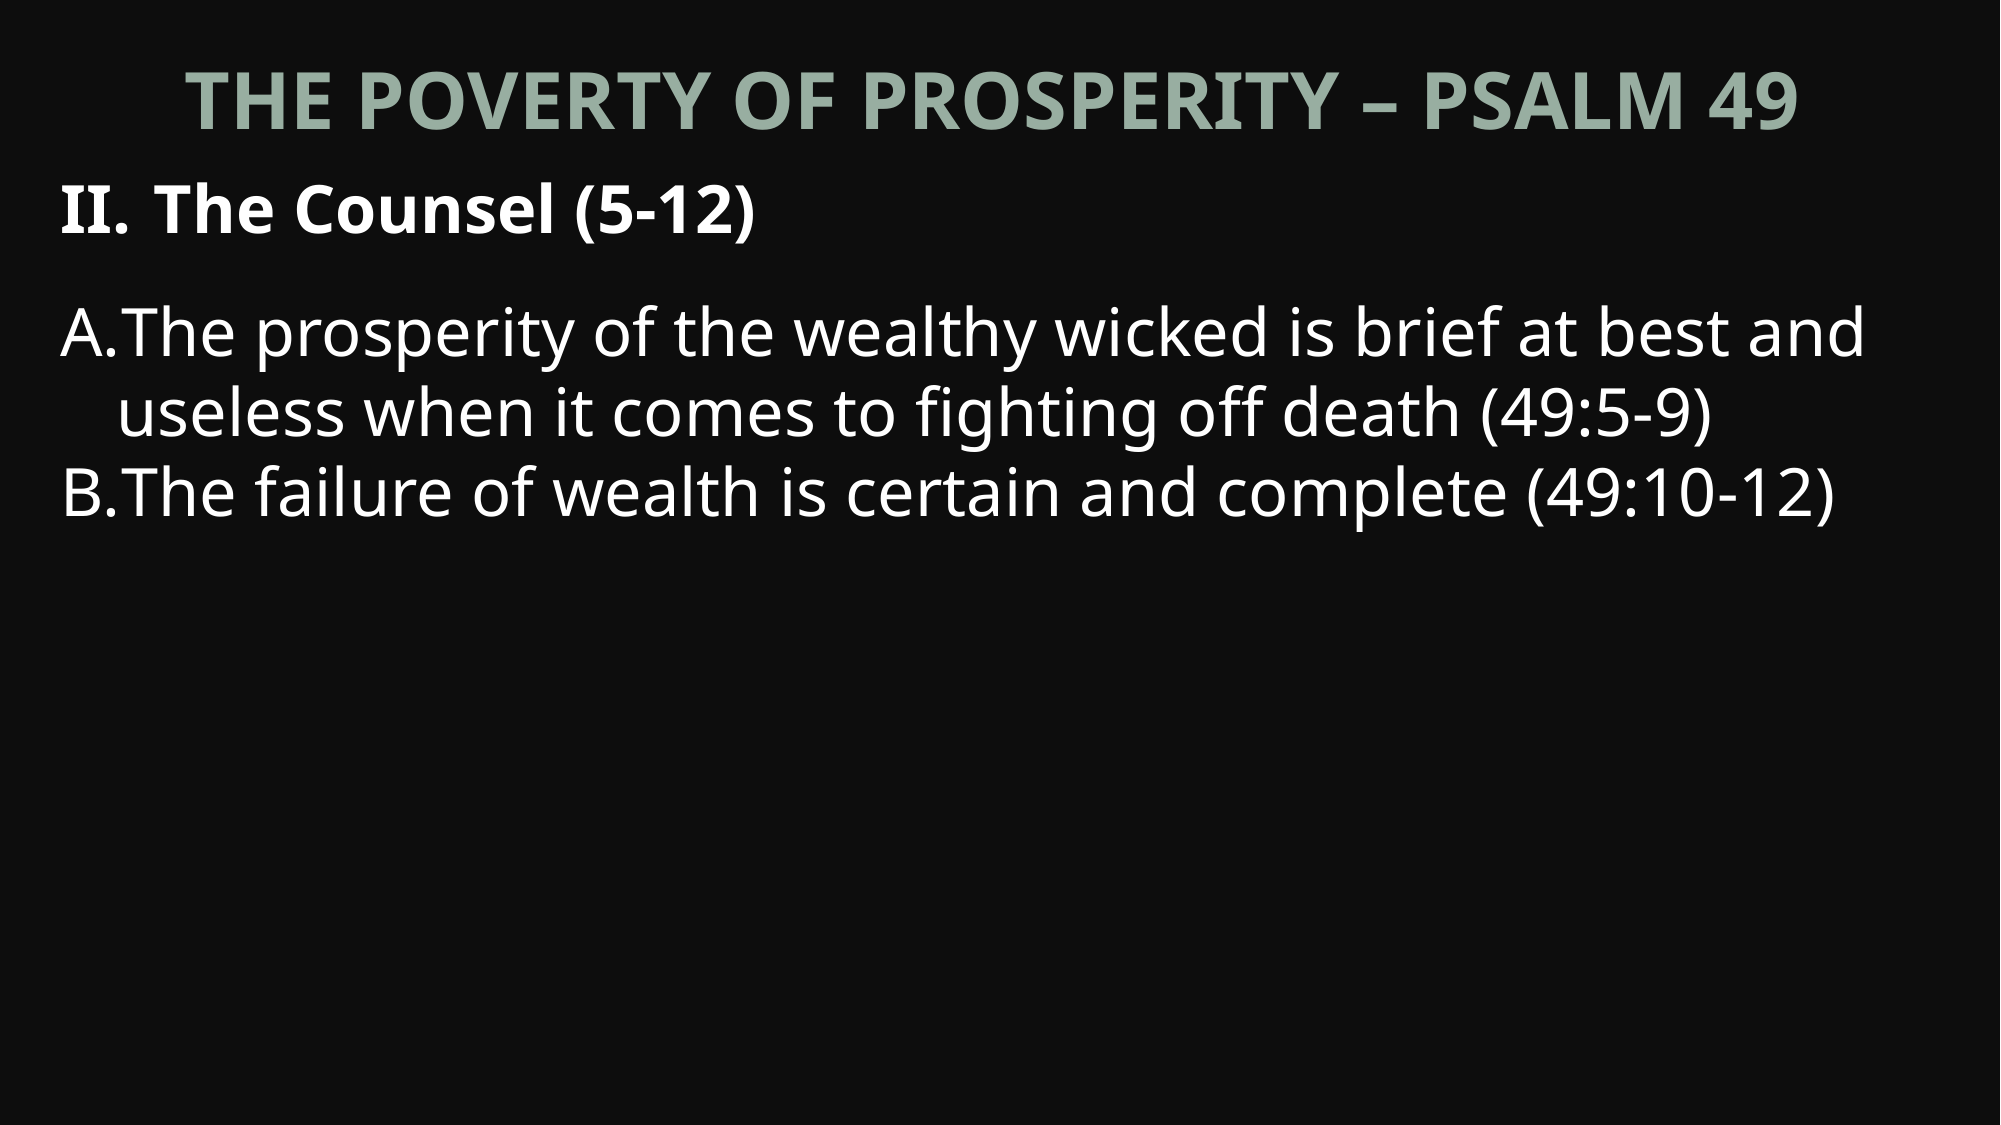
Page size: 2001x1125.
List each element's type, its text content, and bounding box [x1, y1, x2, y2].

subtitle The Poverty of Prosperity – Psalm 49 [34, 42, 1951, 184]
text_box The prosperity of the wealthy wicked is brief at best and useless when it comes to fighting off death (49:5-9) The failure of wealth is certain and complete (49:10-12) [45, 282, 1947, 537]
text_box The Counsel (5-12) [45, 159, 1947, 255]
